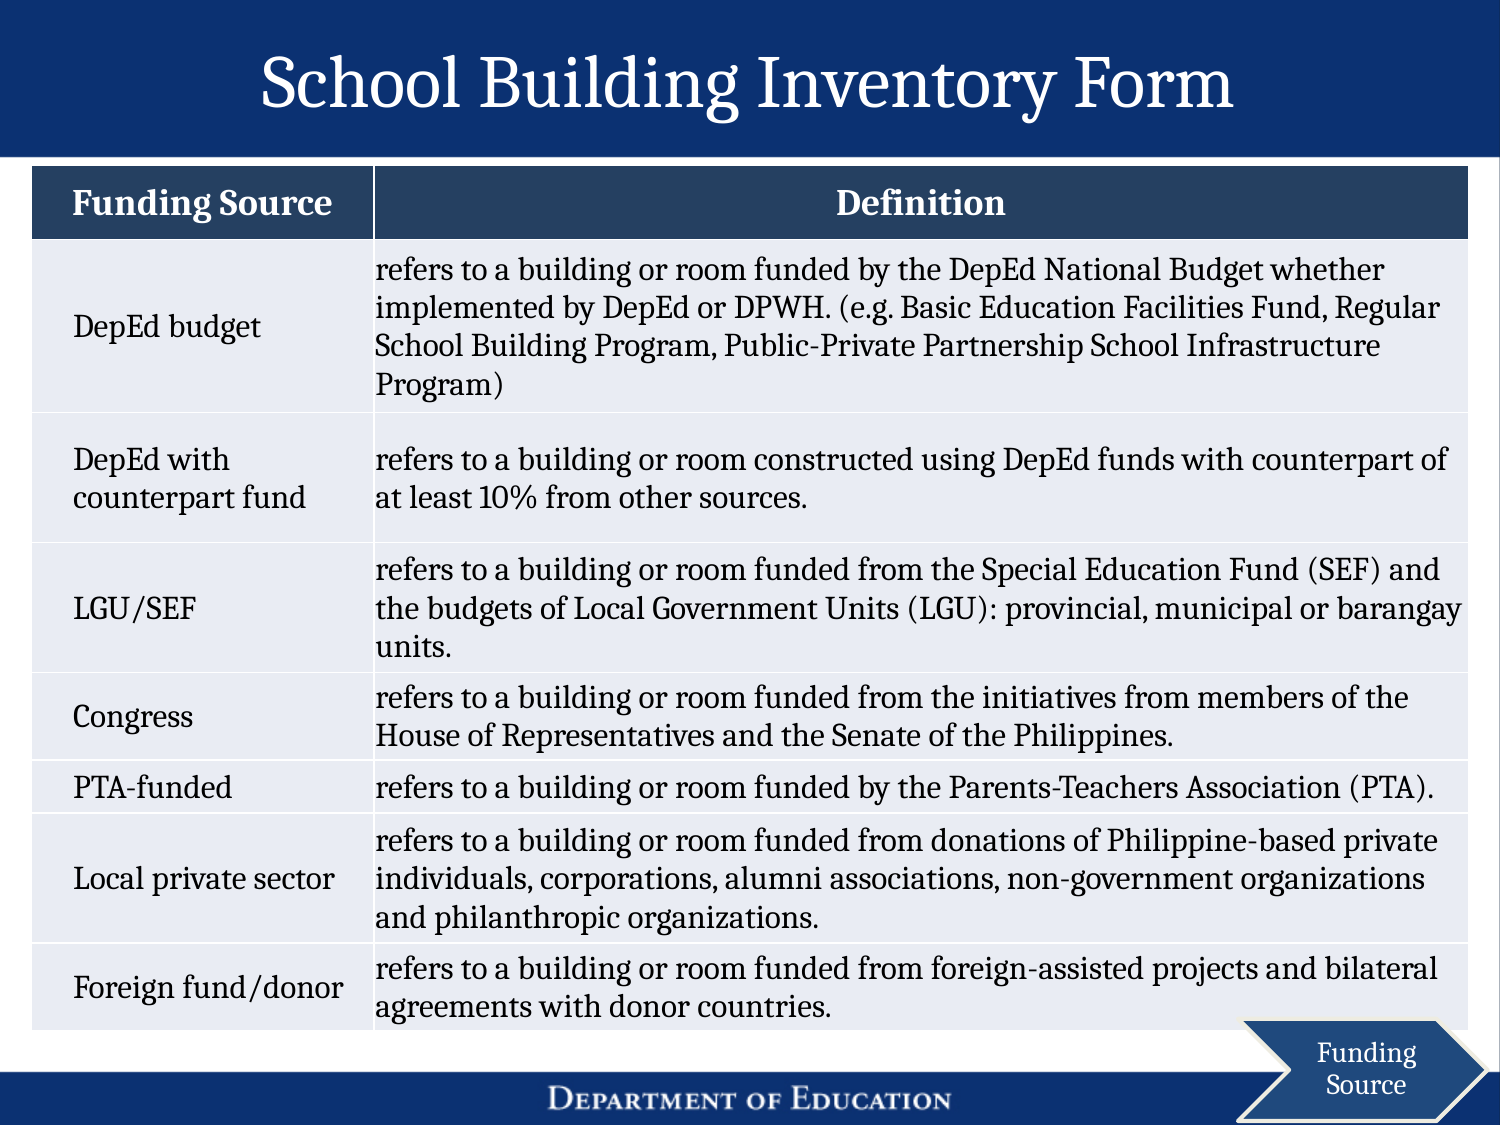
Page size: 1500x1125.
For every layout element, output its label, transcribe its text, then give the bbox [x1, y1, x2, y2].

table_cell Foreign fund/donor [32, 944, 373, 1030]
table_cell refers to a building or room funded from the initiatives from members of the House of Representatives and the Senate of the Philippines. [375, 673, 1468, 759]
table_cell Congress [32, 673, 373, 759]
title School Building Inventory Form [0, 0, 1500, 156]
table_cell DepEd with counterpart fund [32, 413, 373, 542]
table_cell refers to a building or room funded from the Special Education Fund (SEF) and the budgets of Local Government Units (LGU): provincial, municipal or barangay units. [375, 543, 1468, 672]
table_cell DepEd budget [32, 240, 373, 412]
picture [0, 156, 1500, 1125]
table_cell Local private sector [32, 814, 373, 942]
table_header Definition [375, 166, 1468, 239]
table_cell PTA-funded [32, 761, 373, 812]
table_cell refers to a building or room funded from donations of Philippine-based private individuals, corporations, alumni associations, non-government organizations and philanthropic organizations. [375, 814, 1468, 942]
table_cell refers to a building or room funded by the DepEd National Budget whether implemented by DepEd or DPWH. (e.g. Basic Education Facilities Fund, Regular School Building Program, Public-Private Partnership School Infrastructure Program) [375, 240, 1468, 412]
table_header Funding Source [32, 166, 373, 239]
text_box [1237, 1017, 1488, 1122]
table_cell refers to a building or room constructed using DepEd funds with counterpart of at least 10% from other sources. [375, 413, 1468, 542]
table_cell refers to a building or room funded from foreign-assisted projects and bilateral agreements with donor countries. [375, 944, 1468, 1030]
table_cell refers to a building or room funded by the Parents-Teachers Association (PTA). [375, 761, 1468, 812]
table_cell LGU/SEF [32, 543, 373, 672]
